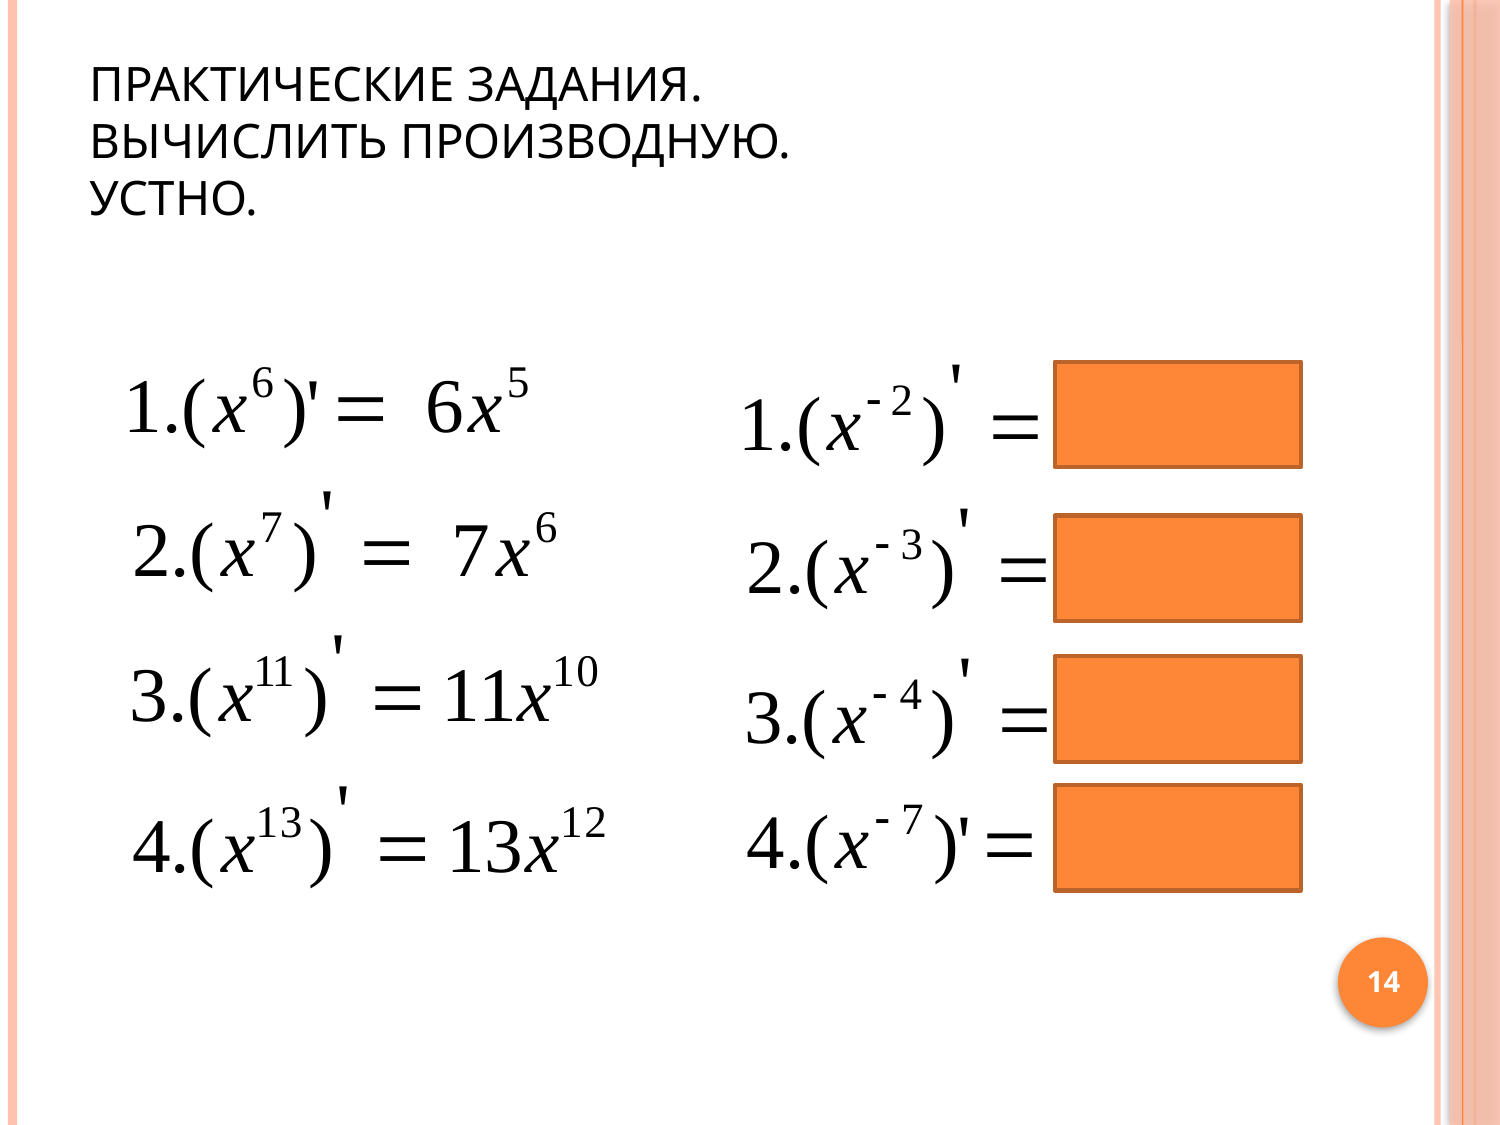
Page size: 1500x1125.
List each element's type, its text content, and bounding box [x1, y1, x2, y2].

slide_number 14 [1333, 940, 1434, 1027]
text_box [119, 348, 618, 905]
title Практические задания. Вычислить производную. Устно. [75, 45, 1300, 233]
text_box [734, 348, 1306, 901]
